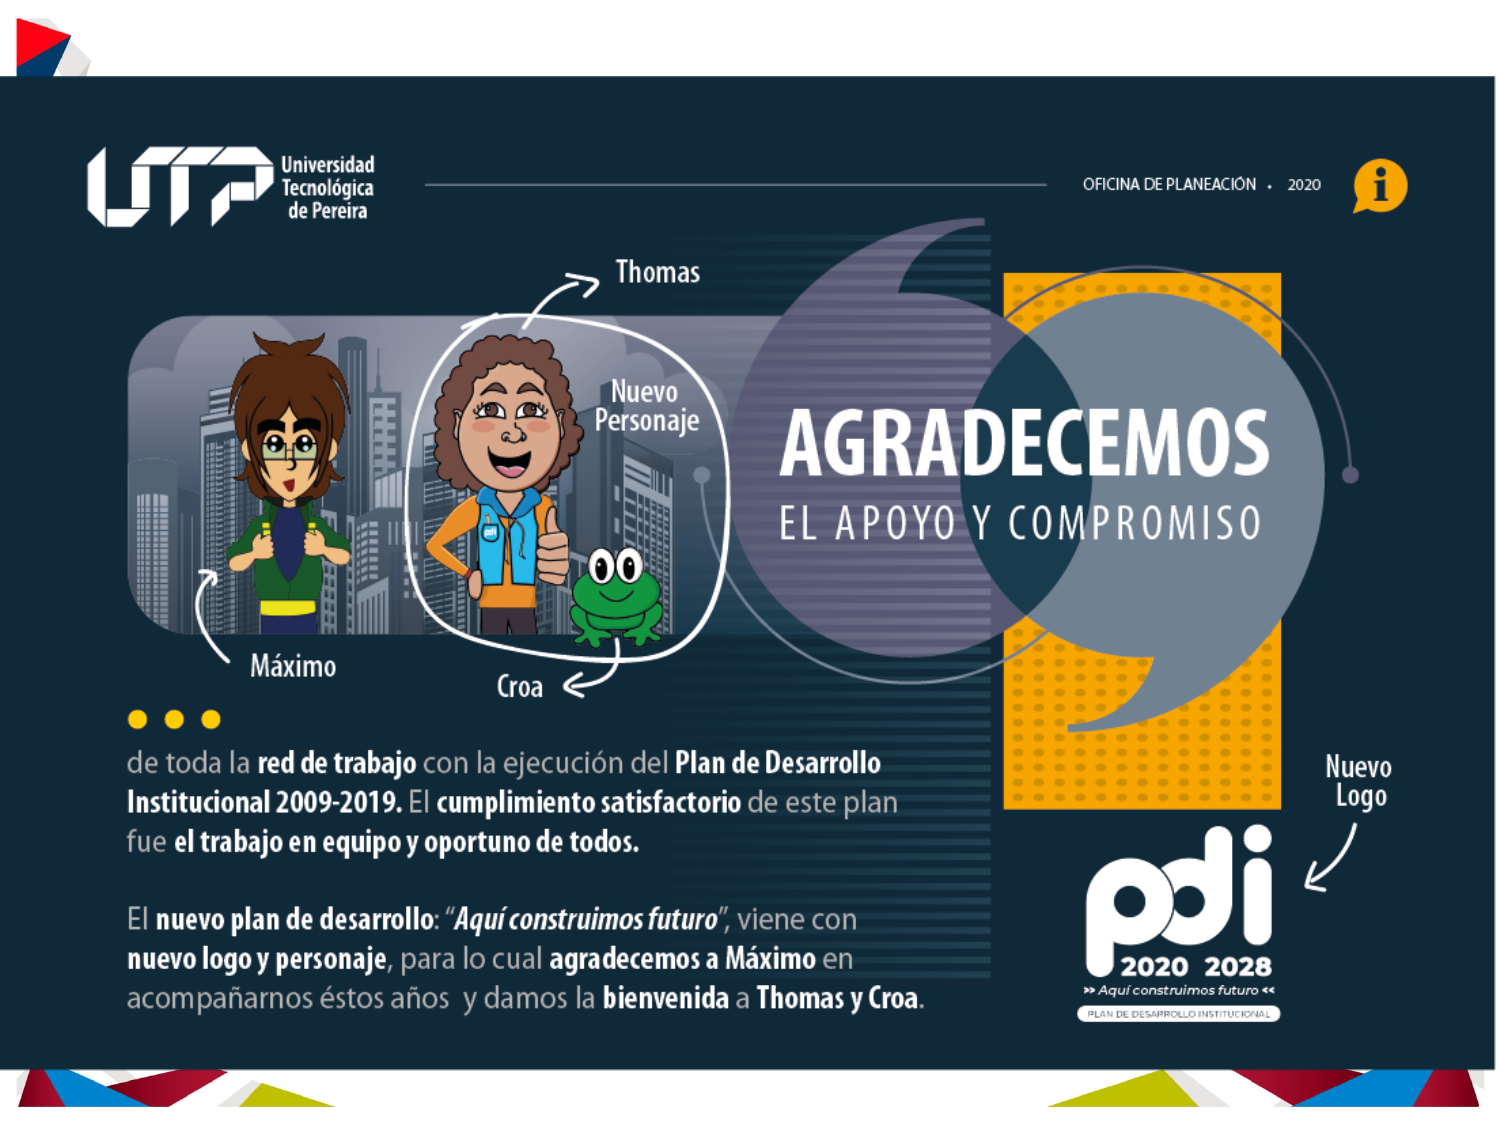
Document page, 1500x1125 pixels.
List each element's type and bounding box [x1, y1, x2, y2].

list [0, 76, 1496, 1071]
picture [0, 0, 1500, 1125]
